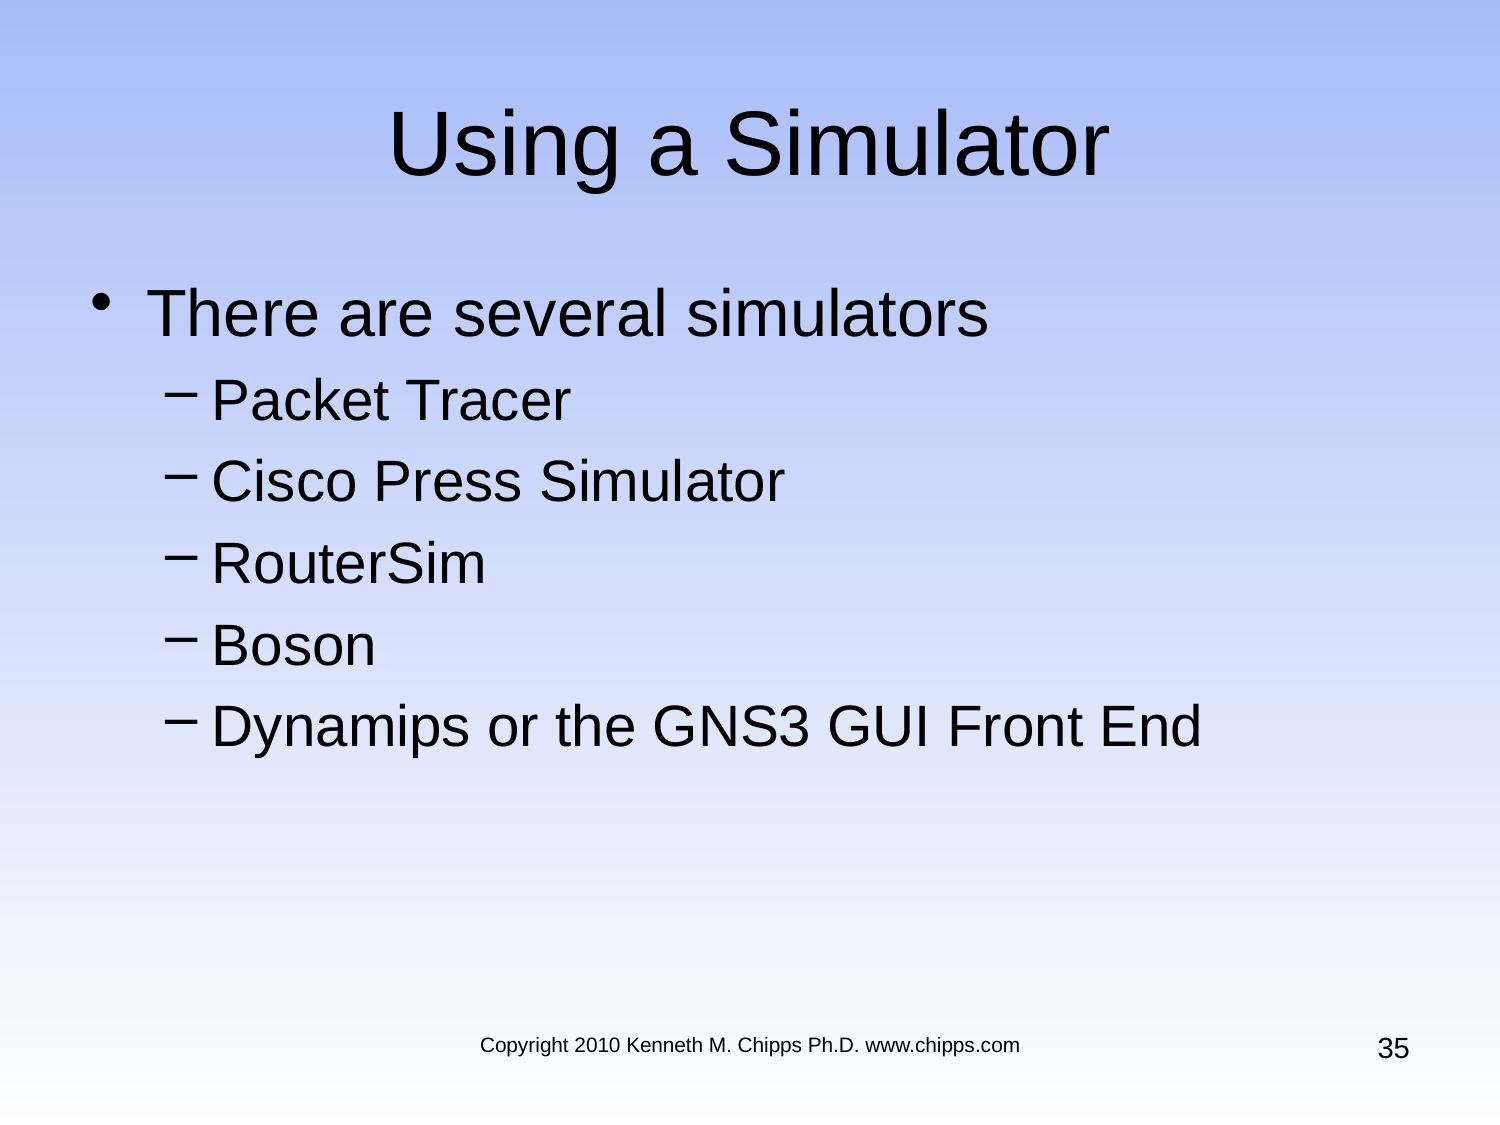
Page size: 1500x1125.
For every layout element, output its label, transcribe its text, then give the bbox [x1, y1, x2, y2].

list There are several simulators Packet Tracer Cisco Press Simulator RouterSim Boson Dynamips or the GNS3 GUI Front End [74, 262, 1426, 1006]
footer Copyright 2010 Kenneth M. Chipps Ph.D. www.chipps.com [449, 1024, 1051, 1103]
title Using a Simulator [74, 44, 1426, 233]
slide_number 35 [1074, 1021, 1426, 1101]
